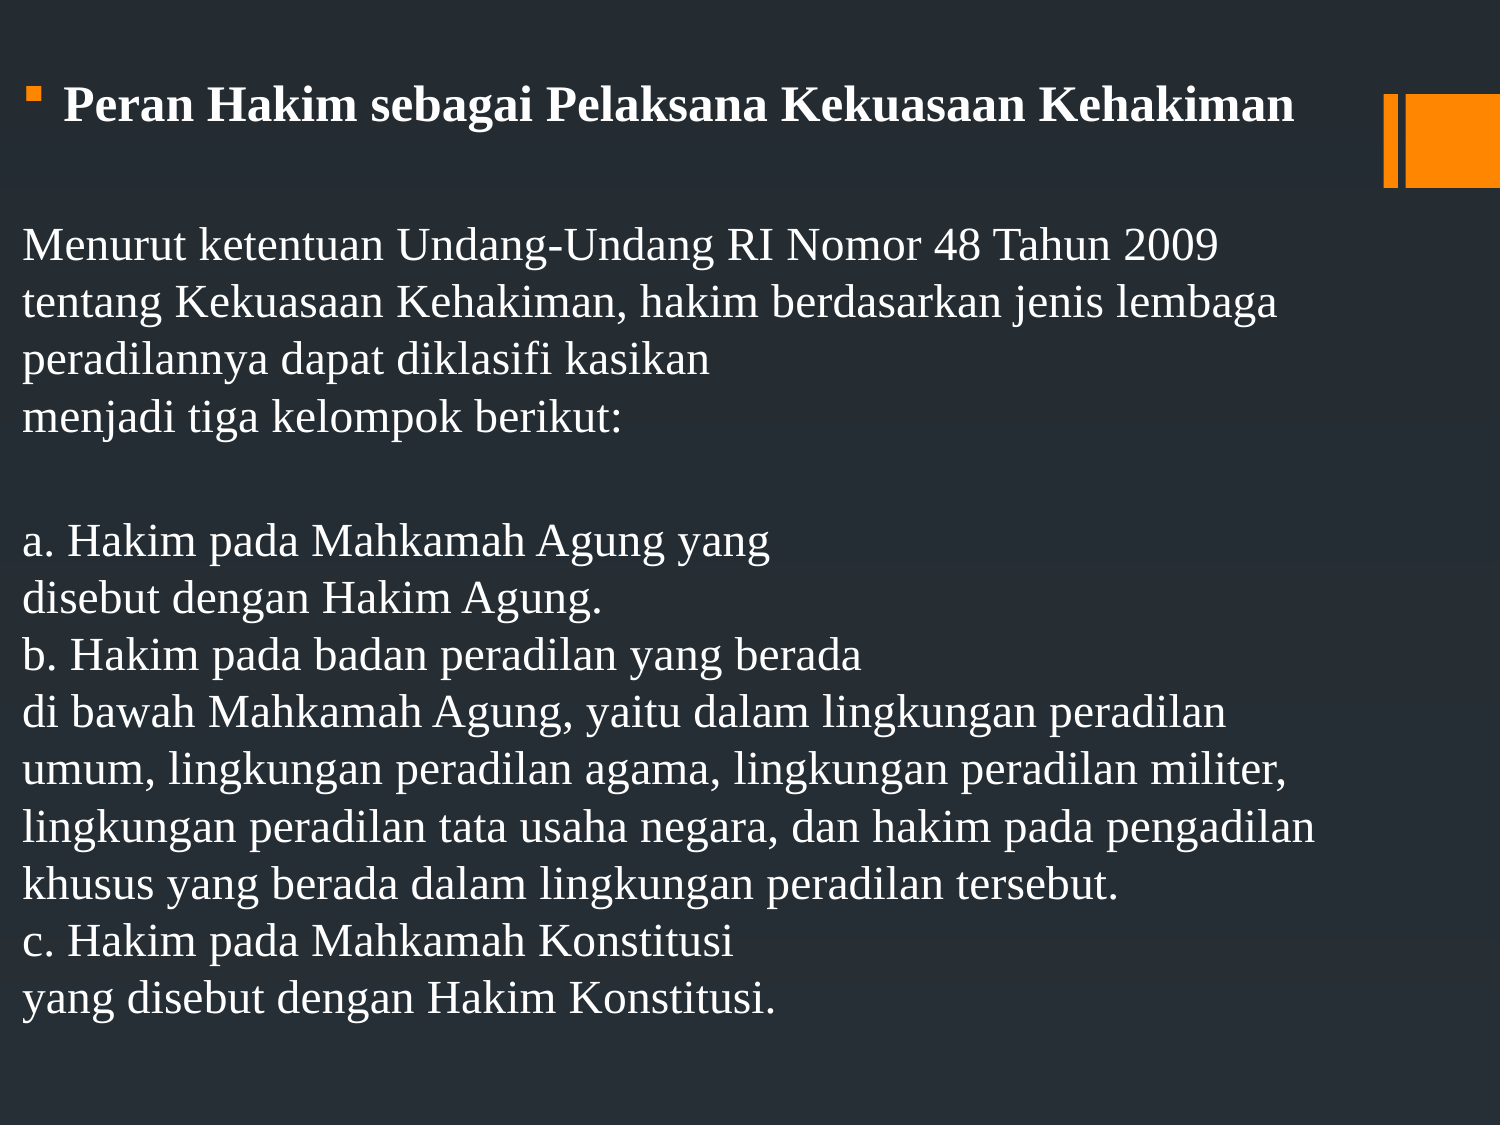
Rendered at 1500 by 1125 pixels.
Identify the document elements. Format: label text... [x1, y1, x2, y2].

list Peran Hakim sebagai Pelaksana Kekuasaan Kehakiman Menurut ketentuan Undang-Undang RI Nomor 48 Tahun 2009 tentang Kekuasaan Kehakiman, hakim berdasarkan jenis lembaga peradilannya dapat diklasifi kasikan menjadi tiga kelompok berikut: a. Hakim pada Mahkamah Agung yang disebut dengan Hakim Agung. b. Hakim pada badan peradilan yang berada di bawah Mahkamah Agung, yaitu dalam lingkungan peradilan umum, lingkungan peradilan agama, lingkungan peradilan militer, lingkungan peradilan tata usaha negara, dan hakim pada pengadilan khusus yang berada dalam lingkungan peradilan tersebut. c. Hakim pada Mahkamah Konstitusi yang disebut dengan Hakim Konstitusi. [0, 62, 1350, 1125]
